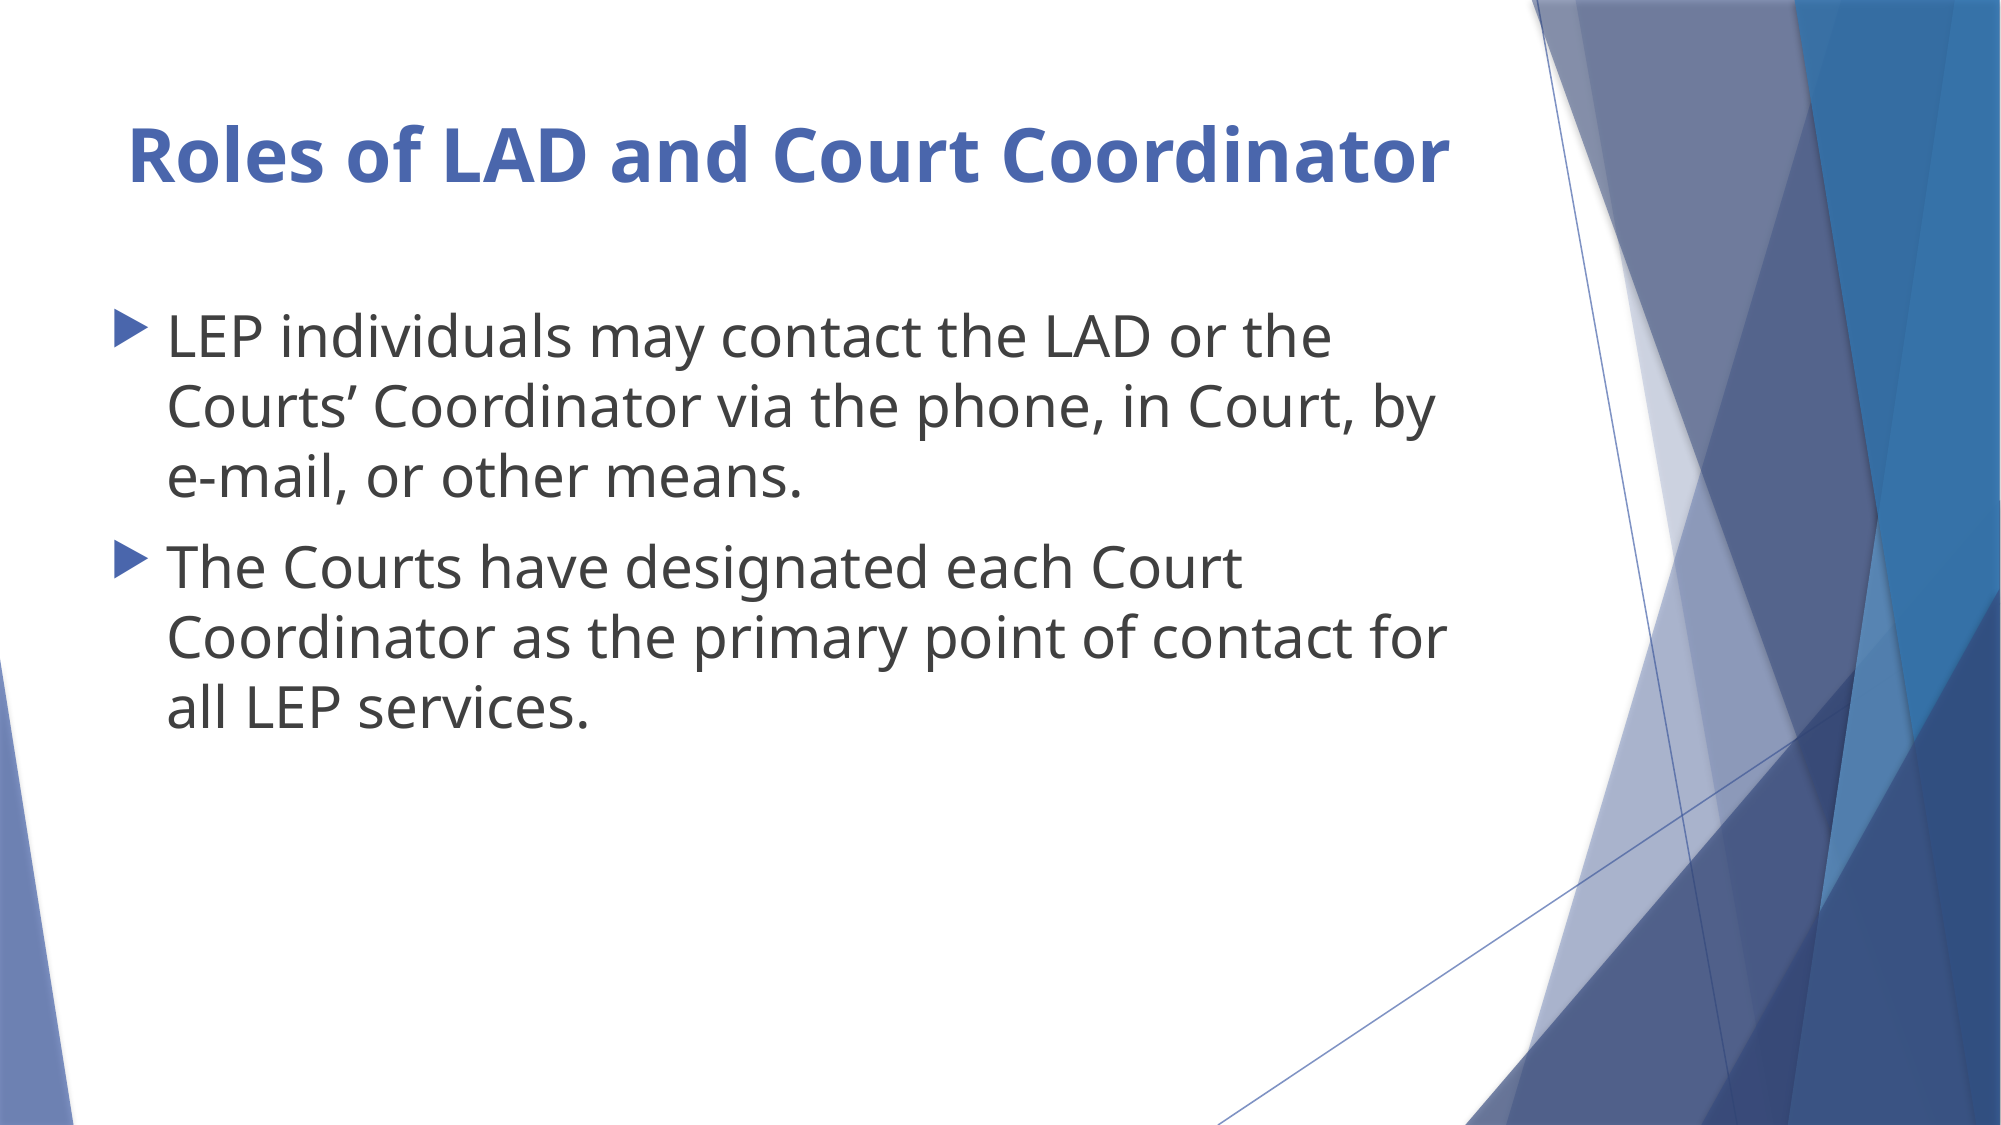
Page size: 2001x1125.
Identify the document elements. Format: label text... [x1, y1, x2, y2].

title Roles of LAD and Court Coordinator [111, 99, 1522, 317]
list LEP individuals may contact the LAD or the Courts’ Coordinator via the phone, in Court, by e-mail, or other means. The Courts have designated each Court Coordinator as the primary point of contact for all LEP services. [94, 292, 1475, 984]
